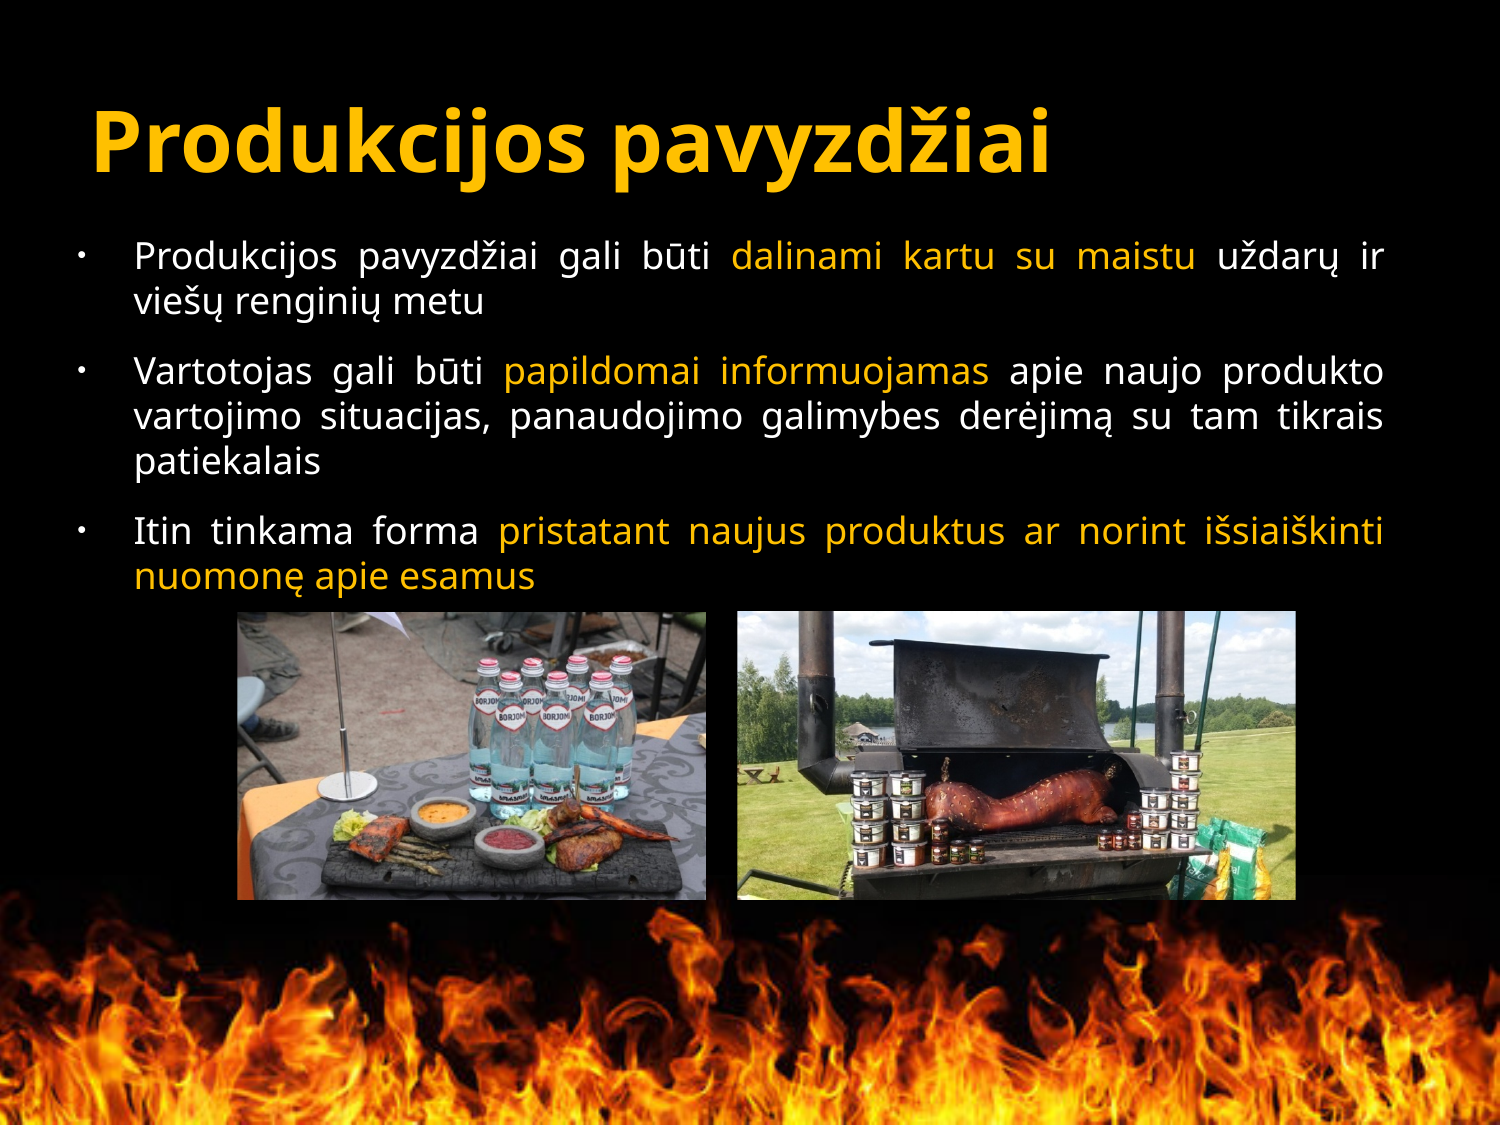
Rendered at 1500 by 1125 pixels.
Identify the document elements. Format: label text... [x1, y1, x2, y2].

picture [0, 611, 1500, 1125]
list Produkcijos pavyzdžiai gali būti dalinami kartu su maistu uždarų ir viešų renginių metu Vartotojas gali būti papildomai informuojamas apie naujo produkto vartojimo situacijas, panaudojimo galimybes derėjimą su tam tikrais patiekalais Itin tinkama forma pristatant naujus produktus ar norint išsiaiškinti nuomonę apie esamus [62, 224, 1400, 663]
title Produkcijos pavyzdžiai [75, 44, 1425, 233]
